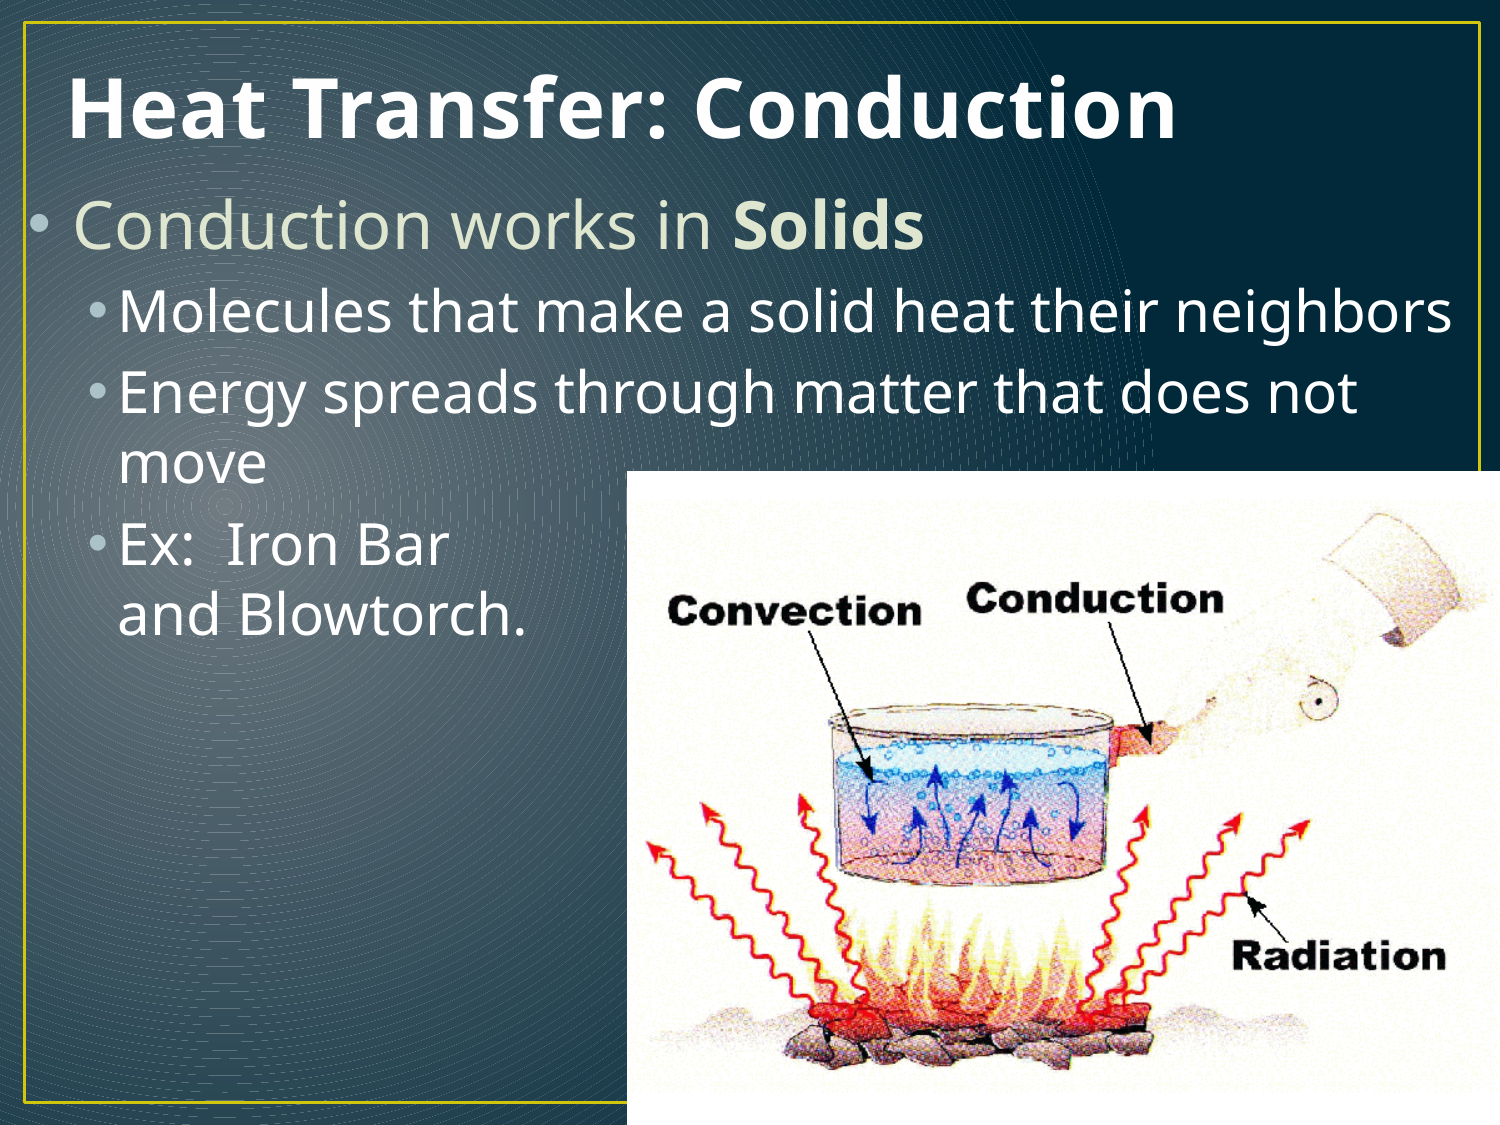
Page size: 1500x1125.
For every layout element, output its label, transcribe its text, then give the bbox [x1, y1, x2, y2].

title Heat Transfer: Conduction [50, 37, 1438, 163]
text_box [627, 471, 1500, 1125]
list Conduction works in Solids Molecules that make a solid heat their neighbors Energy spreads through matter that does not move Ex: Iron Bar and Blowtorch. [12, 174, 1500, 713]
